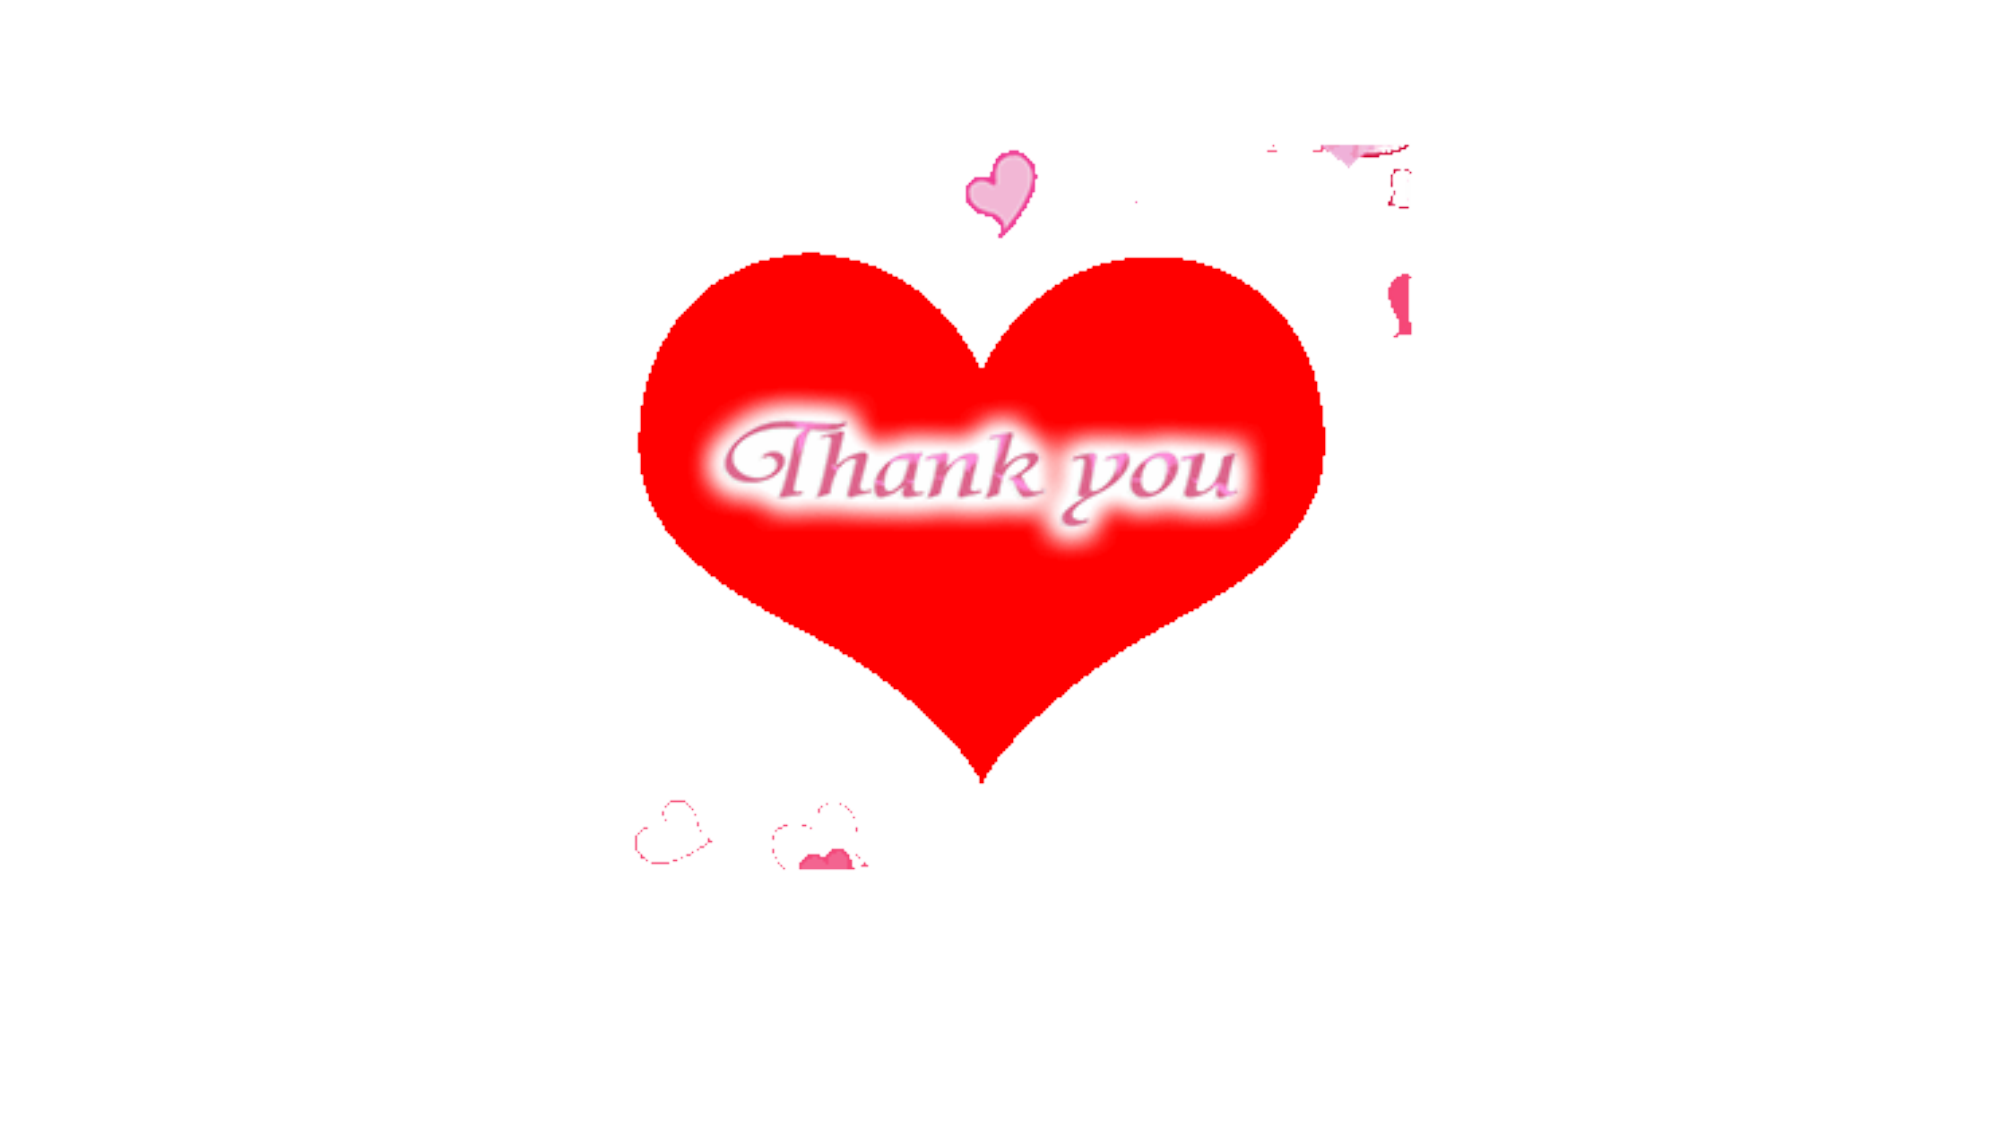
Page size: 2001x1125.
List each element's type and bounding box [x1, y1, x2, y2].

picture [485, 105, 1480, 912]
